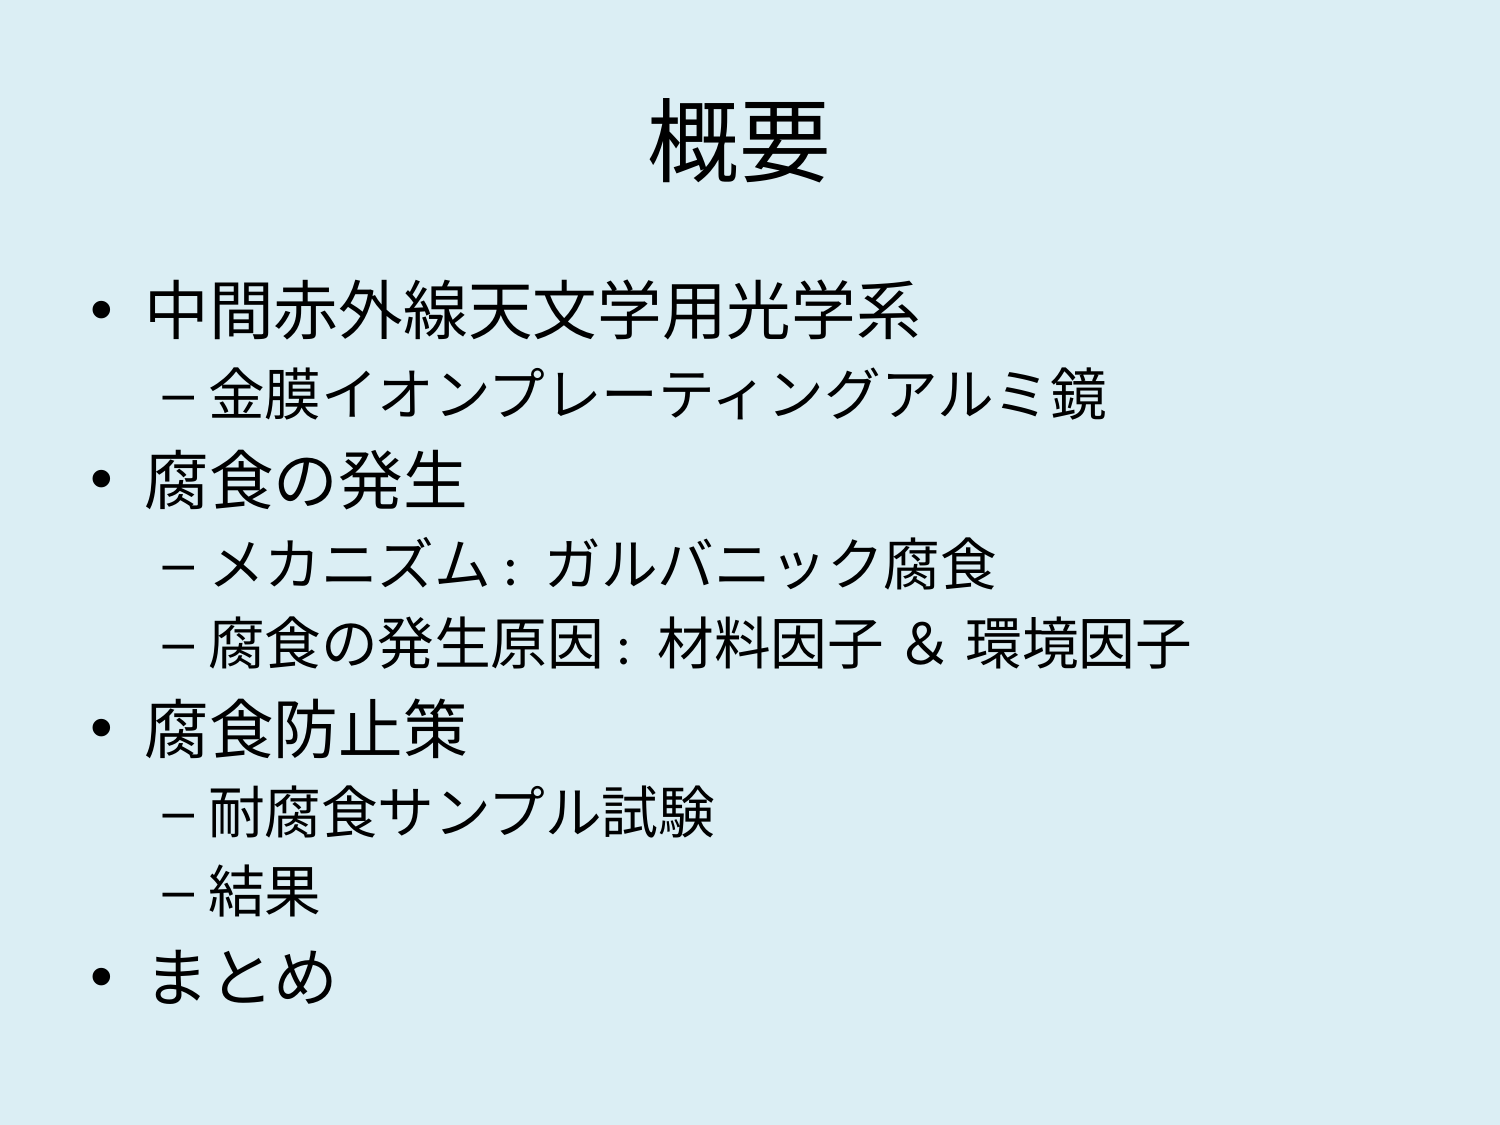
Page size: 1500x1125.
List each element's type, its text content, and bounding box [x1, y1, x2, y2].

title 概要 [75, 45, 1425, 233]
list 中間赤外線天文学用光学系 金膜イオンプレーティングアルミ鏡 腐食の発生 メカニズム: ガルバニック腐食 腐食の発生原因: 材料因子 ＆ 環境因子 腐食防止策 耐腐食サンプル試験 結果 まとめ [75, 262, 1425, 1024]
